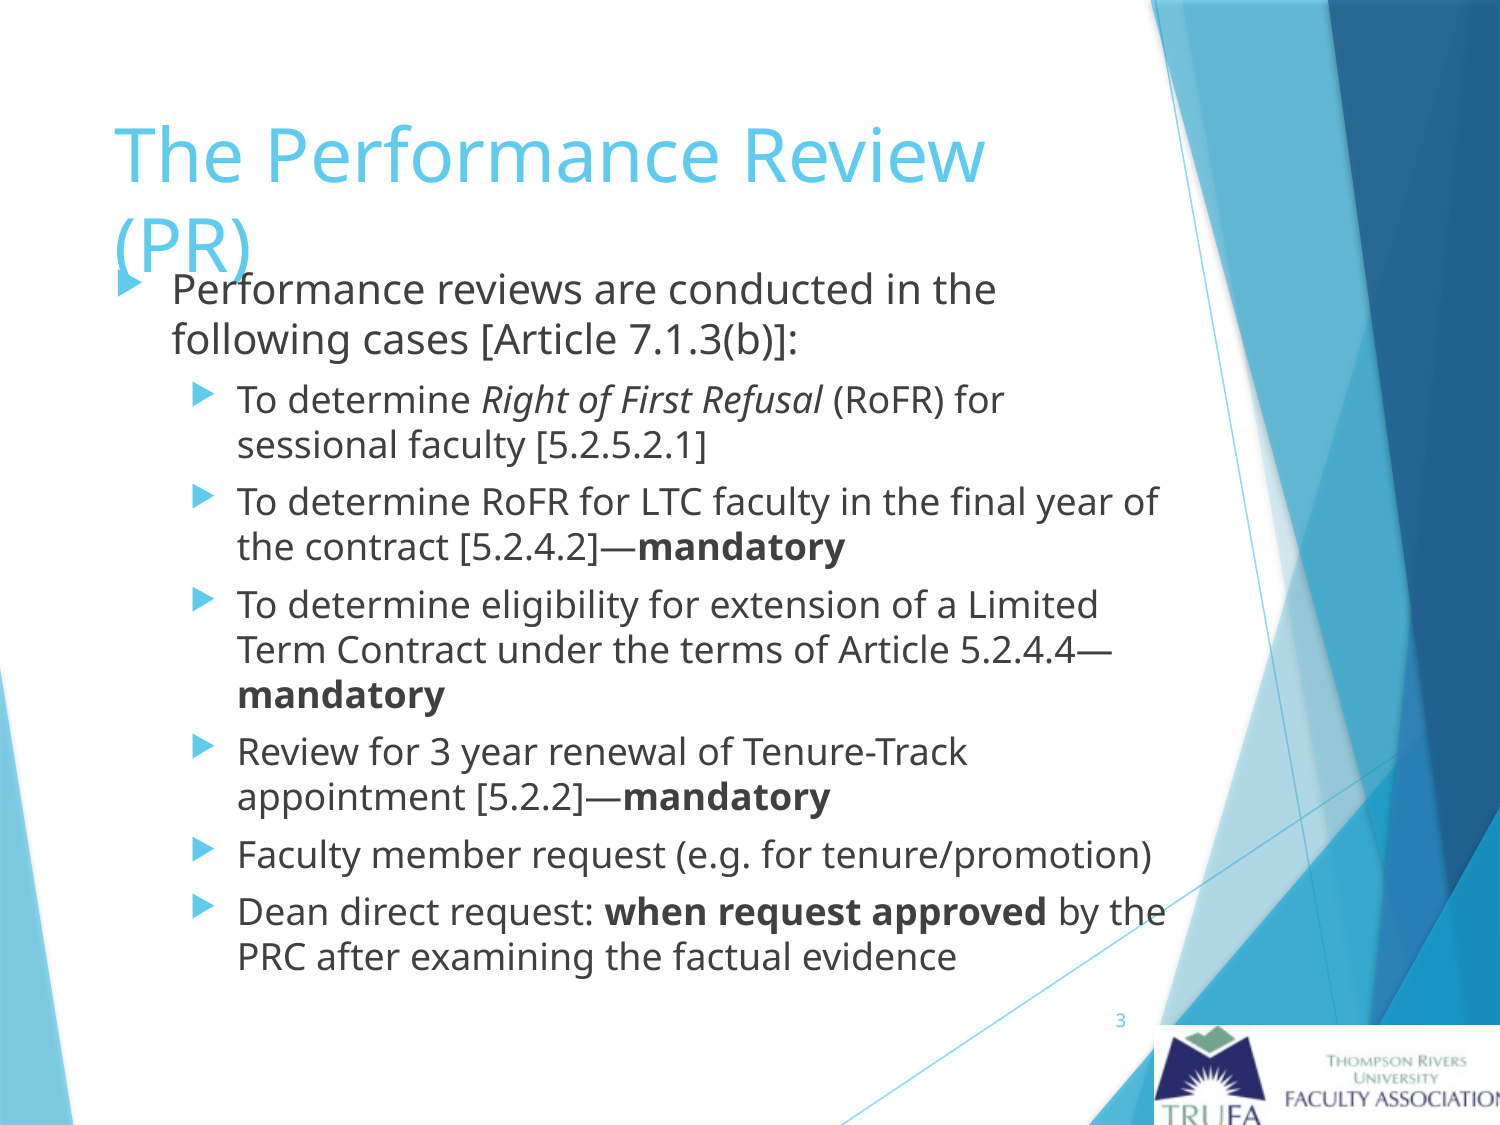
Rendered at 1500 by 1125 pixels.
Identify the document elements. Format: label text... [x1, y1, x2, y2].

list Performance reviews are conducted in the following cases [Article 7.1.3(b)]: To determine Right of First Refusal (RoFR) for sessional faculty [5.2.5.2.1] To determine RoFR for LTC faculty in the final year of the contract [5.2.4.2]—mandatory To determine eligibility for extension of a Limited Term Contract under the terms of Article 5.2.4.4—mandatory Review for 3 year renewal of Tenure-Track appointment [5.2.2]—mandatory Faculty member request (e.g. for tenure/promotion) Dean direct request: when request approved by the PRC after examining the factual evidence [99, 255, 1187, 991]
title The Performance Review (PR) [99, 99, 1142, 232]
slide_number 3 [1057, 991, 1142, 1051]
picture [1153, 1025, 1500, 1125]
